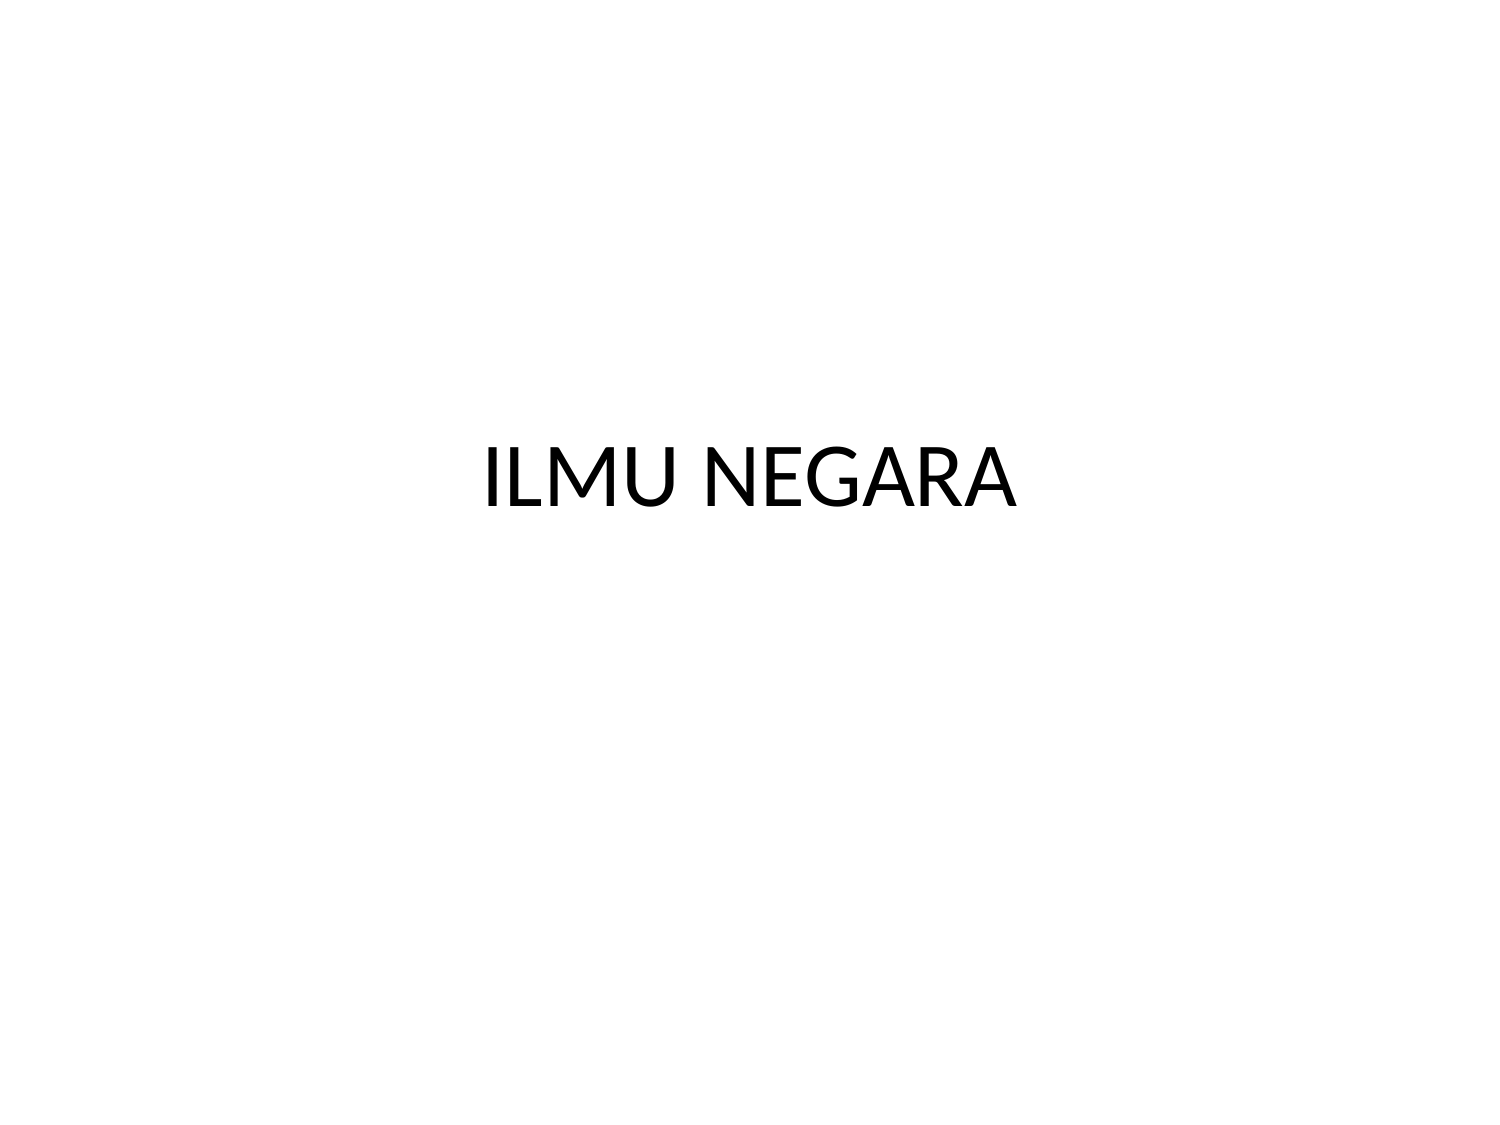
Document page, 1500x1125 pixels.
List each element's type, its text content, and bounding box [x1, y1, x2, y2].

title ILMU NEGARA [112, 349, 1388, 591]
